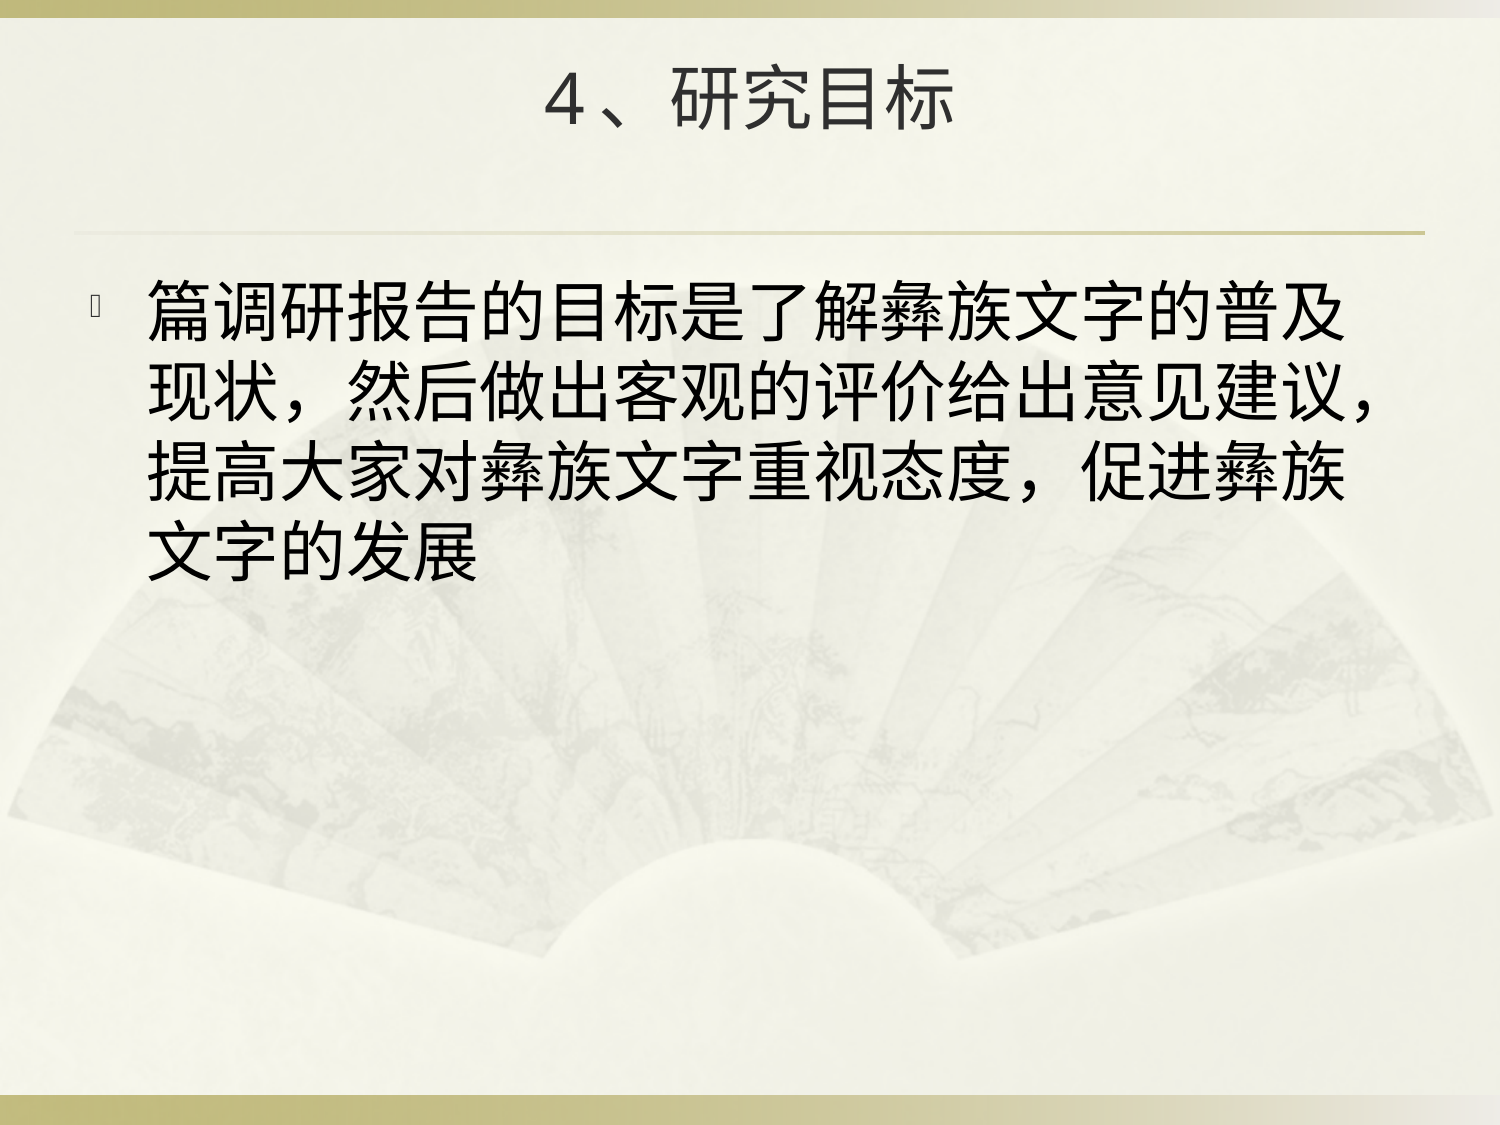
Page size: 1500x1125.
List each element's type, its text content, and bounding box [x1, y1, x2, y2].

title 4、研究目标 [75, 45, 1425, 233]
list 篇调研报告的目标是了解彝族文字的普及现状，然后做出客观的评价给出意见建议，提高大家对彝族文字重视态度，促进彝族文字的发展 [75, 262, 1425, 1032]
